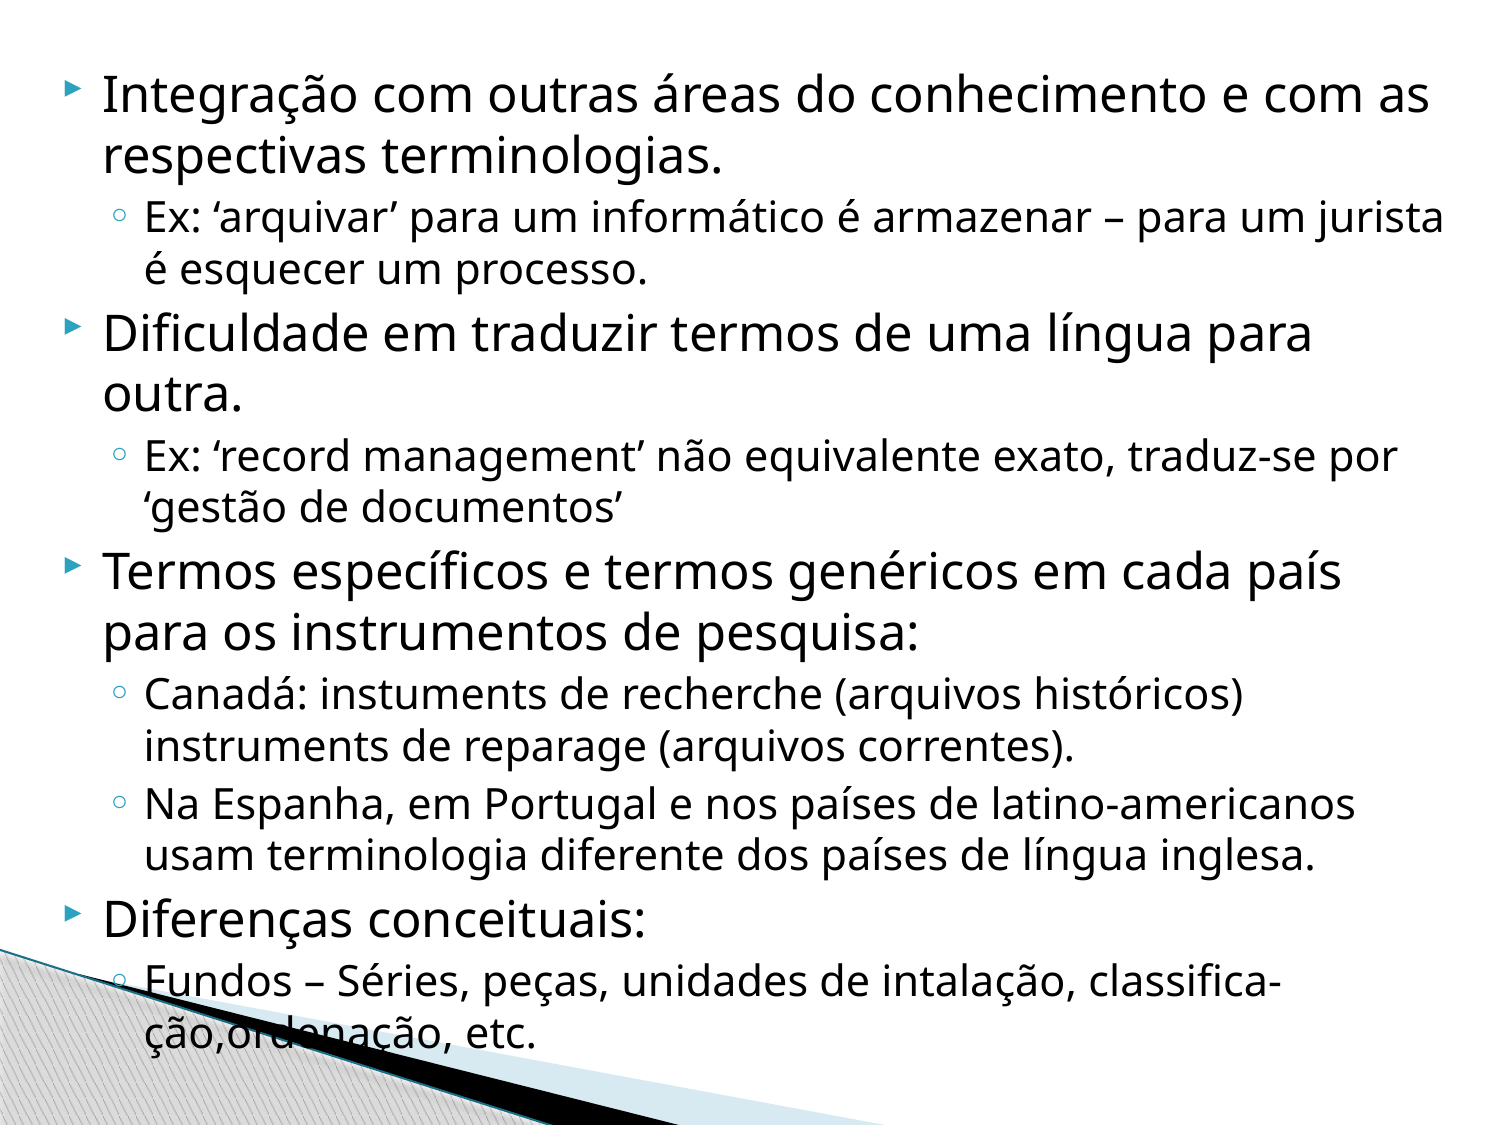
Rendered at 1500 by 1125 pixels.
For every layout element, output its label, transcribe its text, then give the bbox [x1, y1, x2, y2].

list Integração com outras áreas do conhecimento e com as respectivas terminologias. Ex: ‘arquivar’ para um informático é armazenar – para um jurista é esquecer um processo. Dificuldade em traduzir termos de uma língua para outra. Ex: ‘record management’ não equivalente exato, traduz-se por ‘gestão de documentos’ Termos específicos e termos genéricos em cada país para os instrumentos de pesquisa: Canadá: instuments de recherche (arquivos históricos) instruments de reparage (arquivos correntes). Na Espanha, em Portugal e nos países de latino-americanos usam terminologia diferente dos países de língua inglesa. Diferenças conceituais: Fundos – Séries, peças, unidades de intalação, classifica-ção,ordenação, etc. [29, 54, 1471, 1071]
